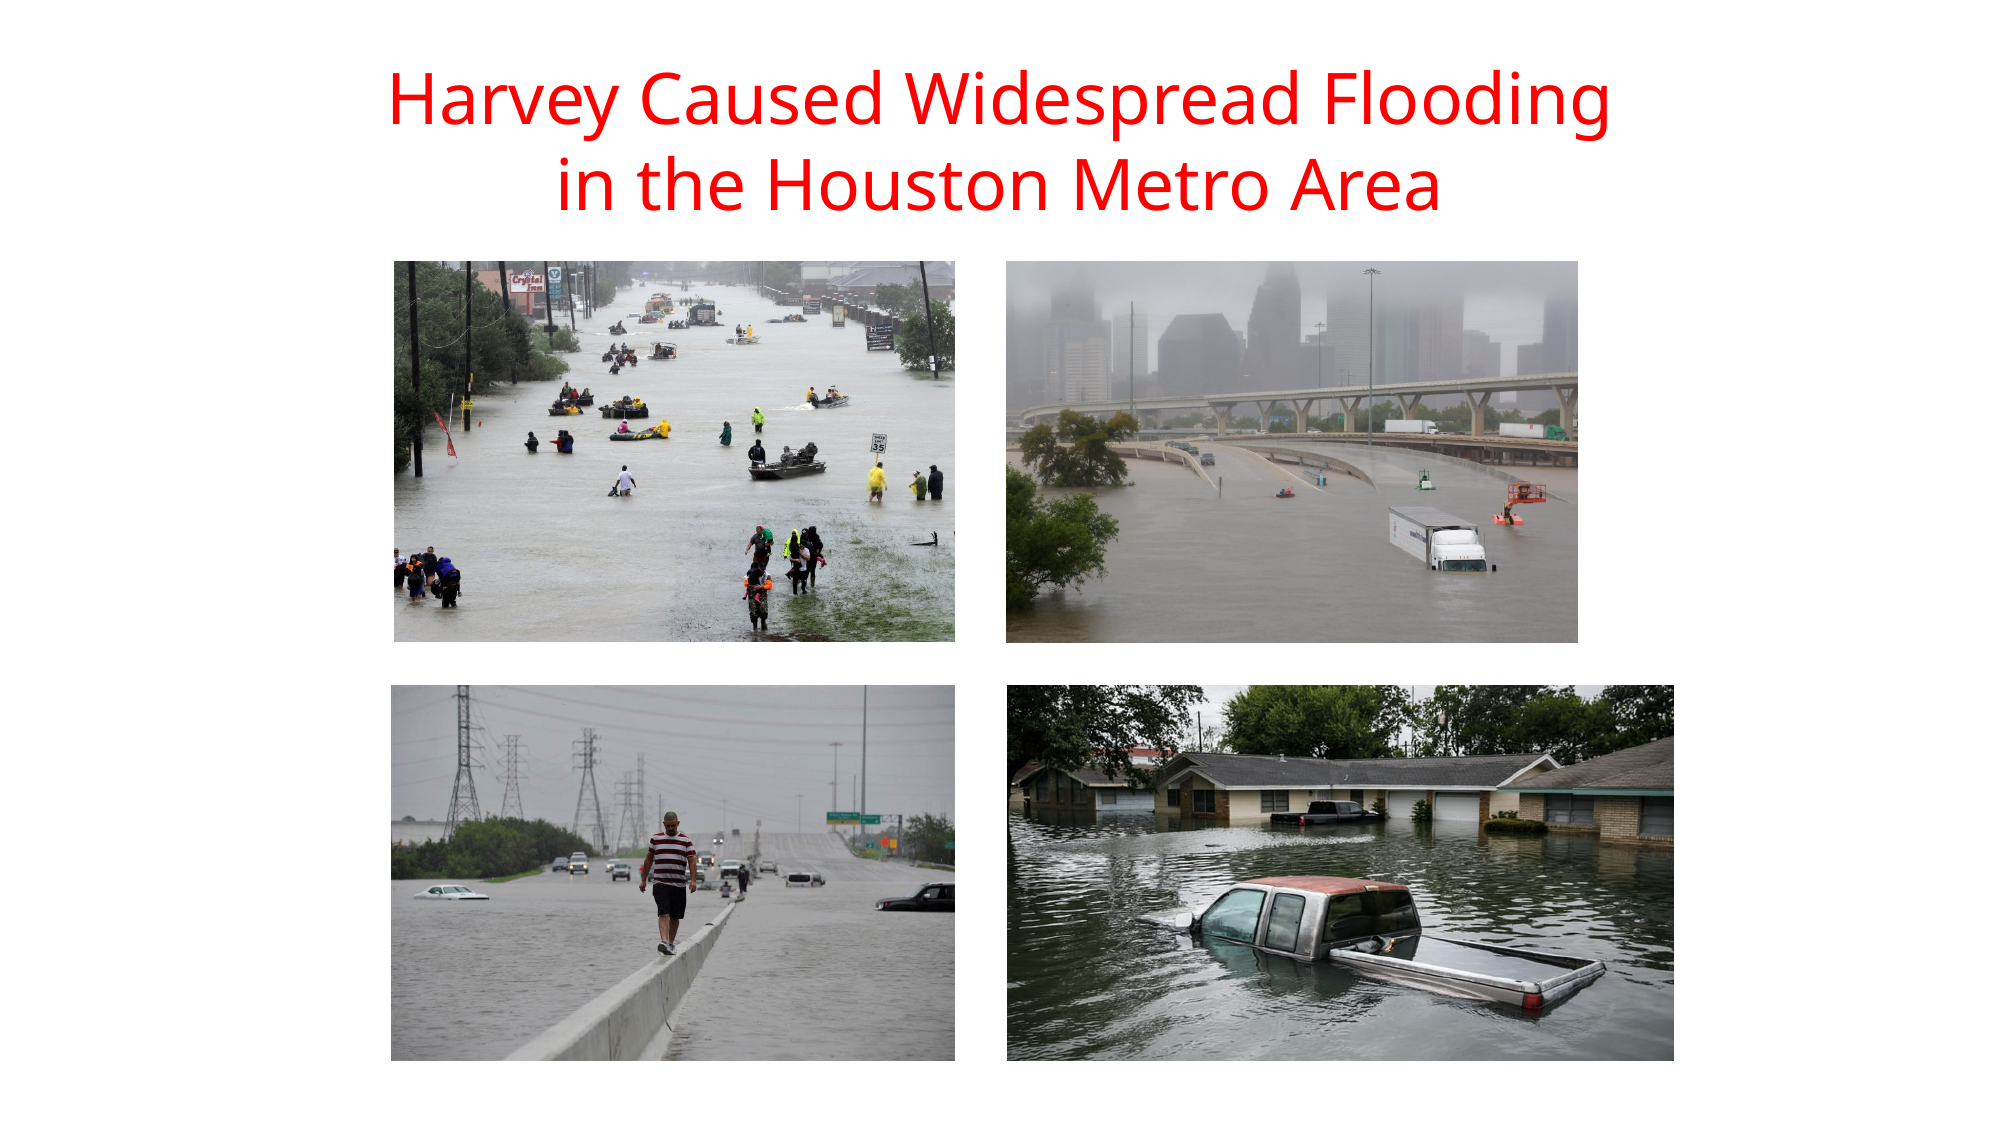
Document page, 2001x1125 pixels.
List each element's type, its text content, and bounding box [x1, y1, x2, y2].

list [393, 261, 955, 642]
title Harvey Caused Widespread Flooding in the Houston Metro Area [99, 45, 1900, 233]
picture [1006, 261, 1578, 643]
picture [1006, 685, 1674, 1061]
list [391, 685, 955, 1061]
